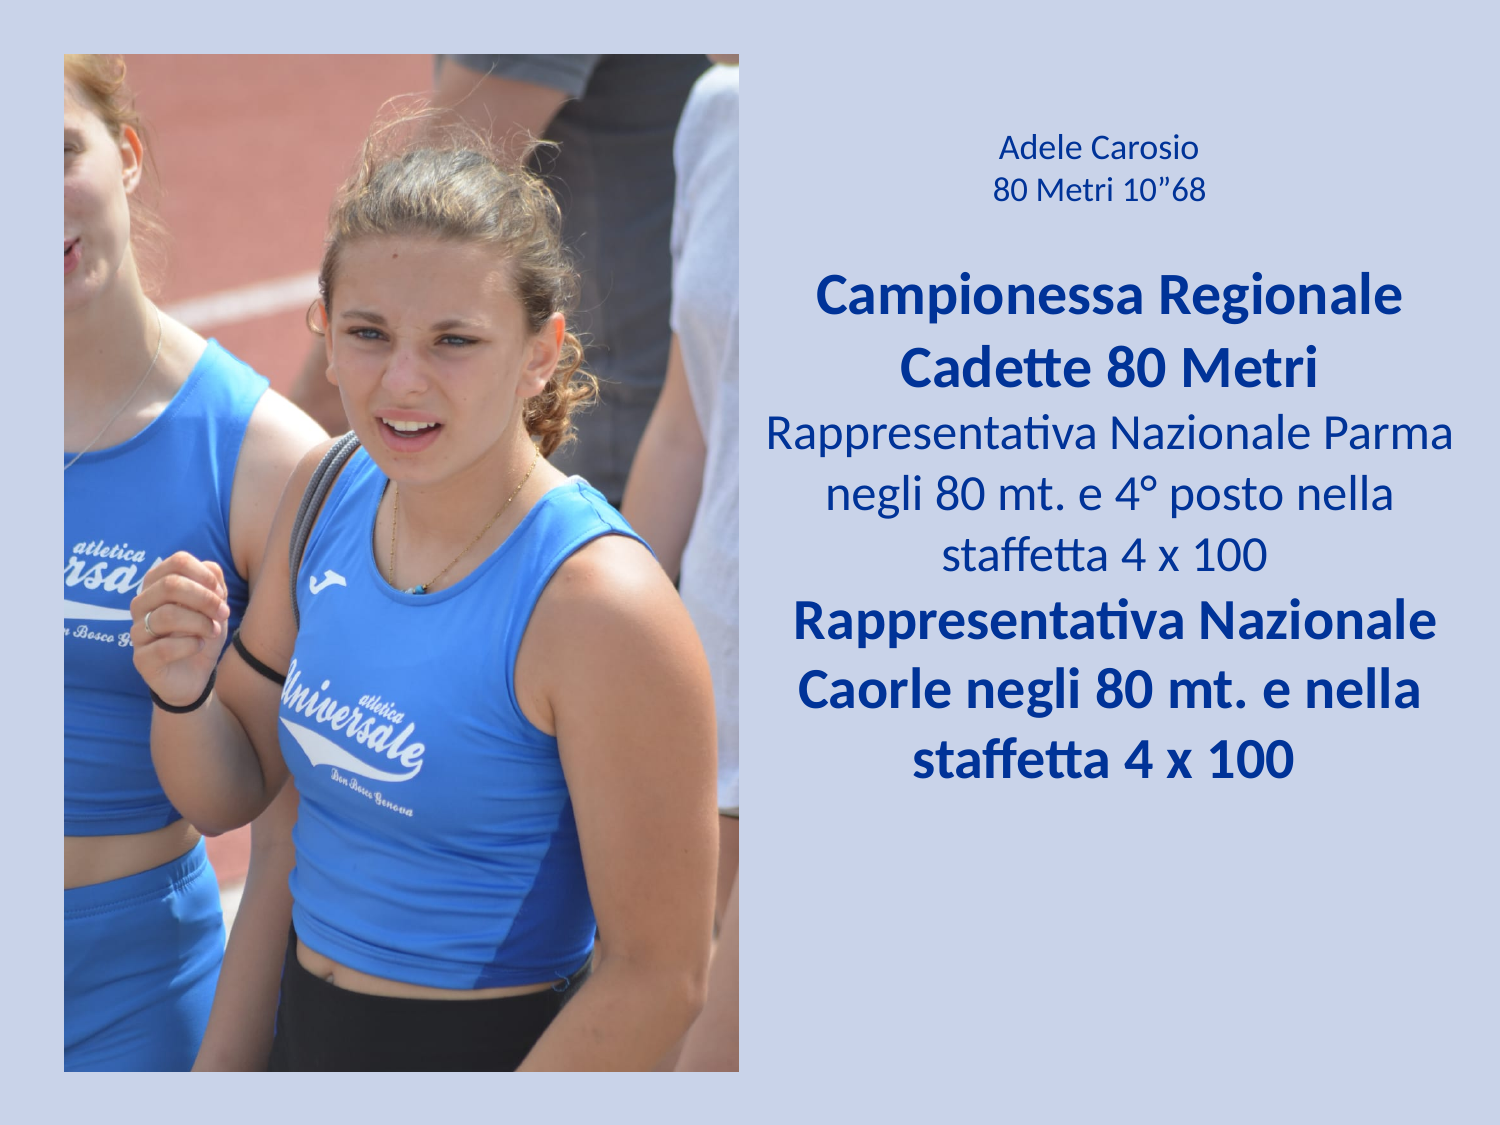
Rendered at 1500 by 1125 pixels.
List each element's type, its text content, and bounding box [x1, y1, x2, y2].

picture [64, 54, 739, 1072]
text_box Campionessa Regionale Cadette 80 Metri Rappresentativa Nazionale Parma negli 80 mt. e 4° posto nella staffetta 4 x 100 Rappresentativa Nazionale Caorle negli 80 mt. e nella staffetta 4 x 100 [743, 243, 1483, 941]
title Adele Carosio 80 Metri 10”68 [767, 54, 1432, 243]
